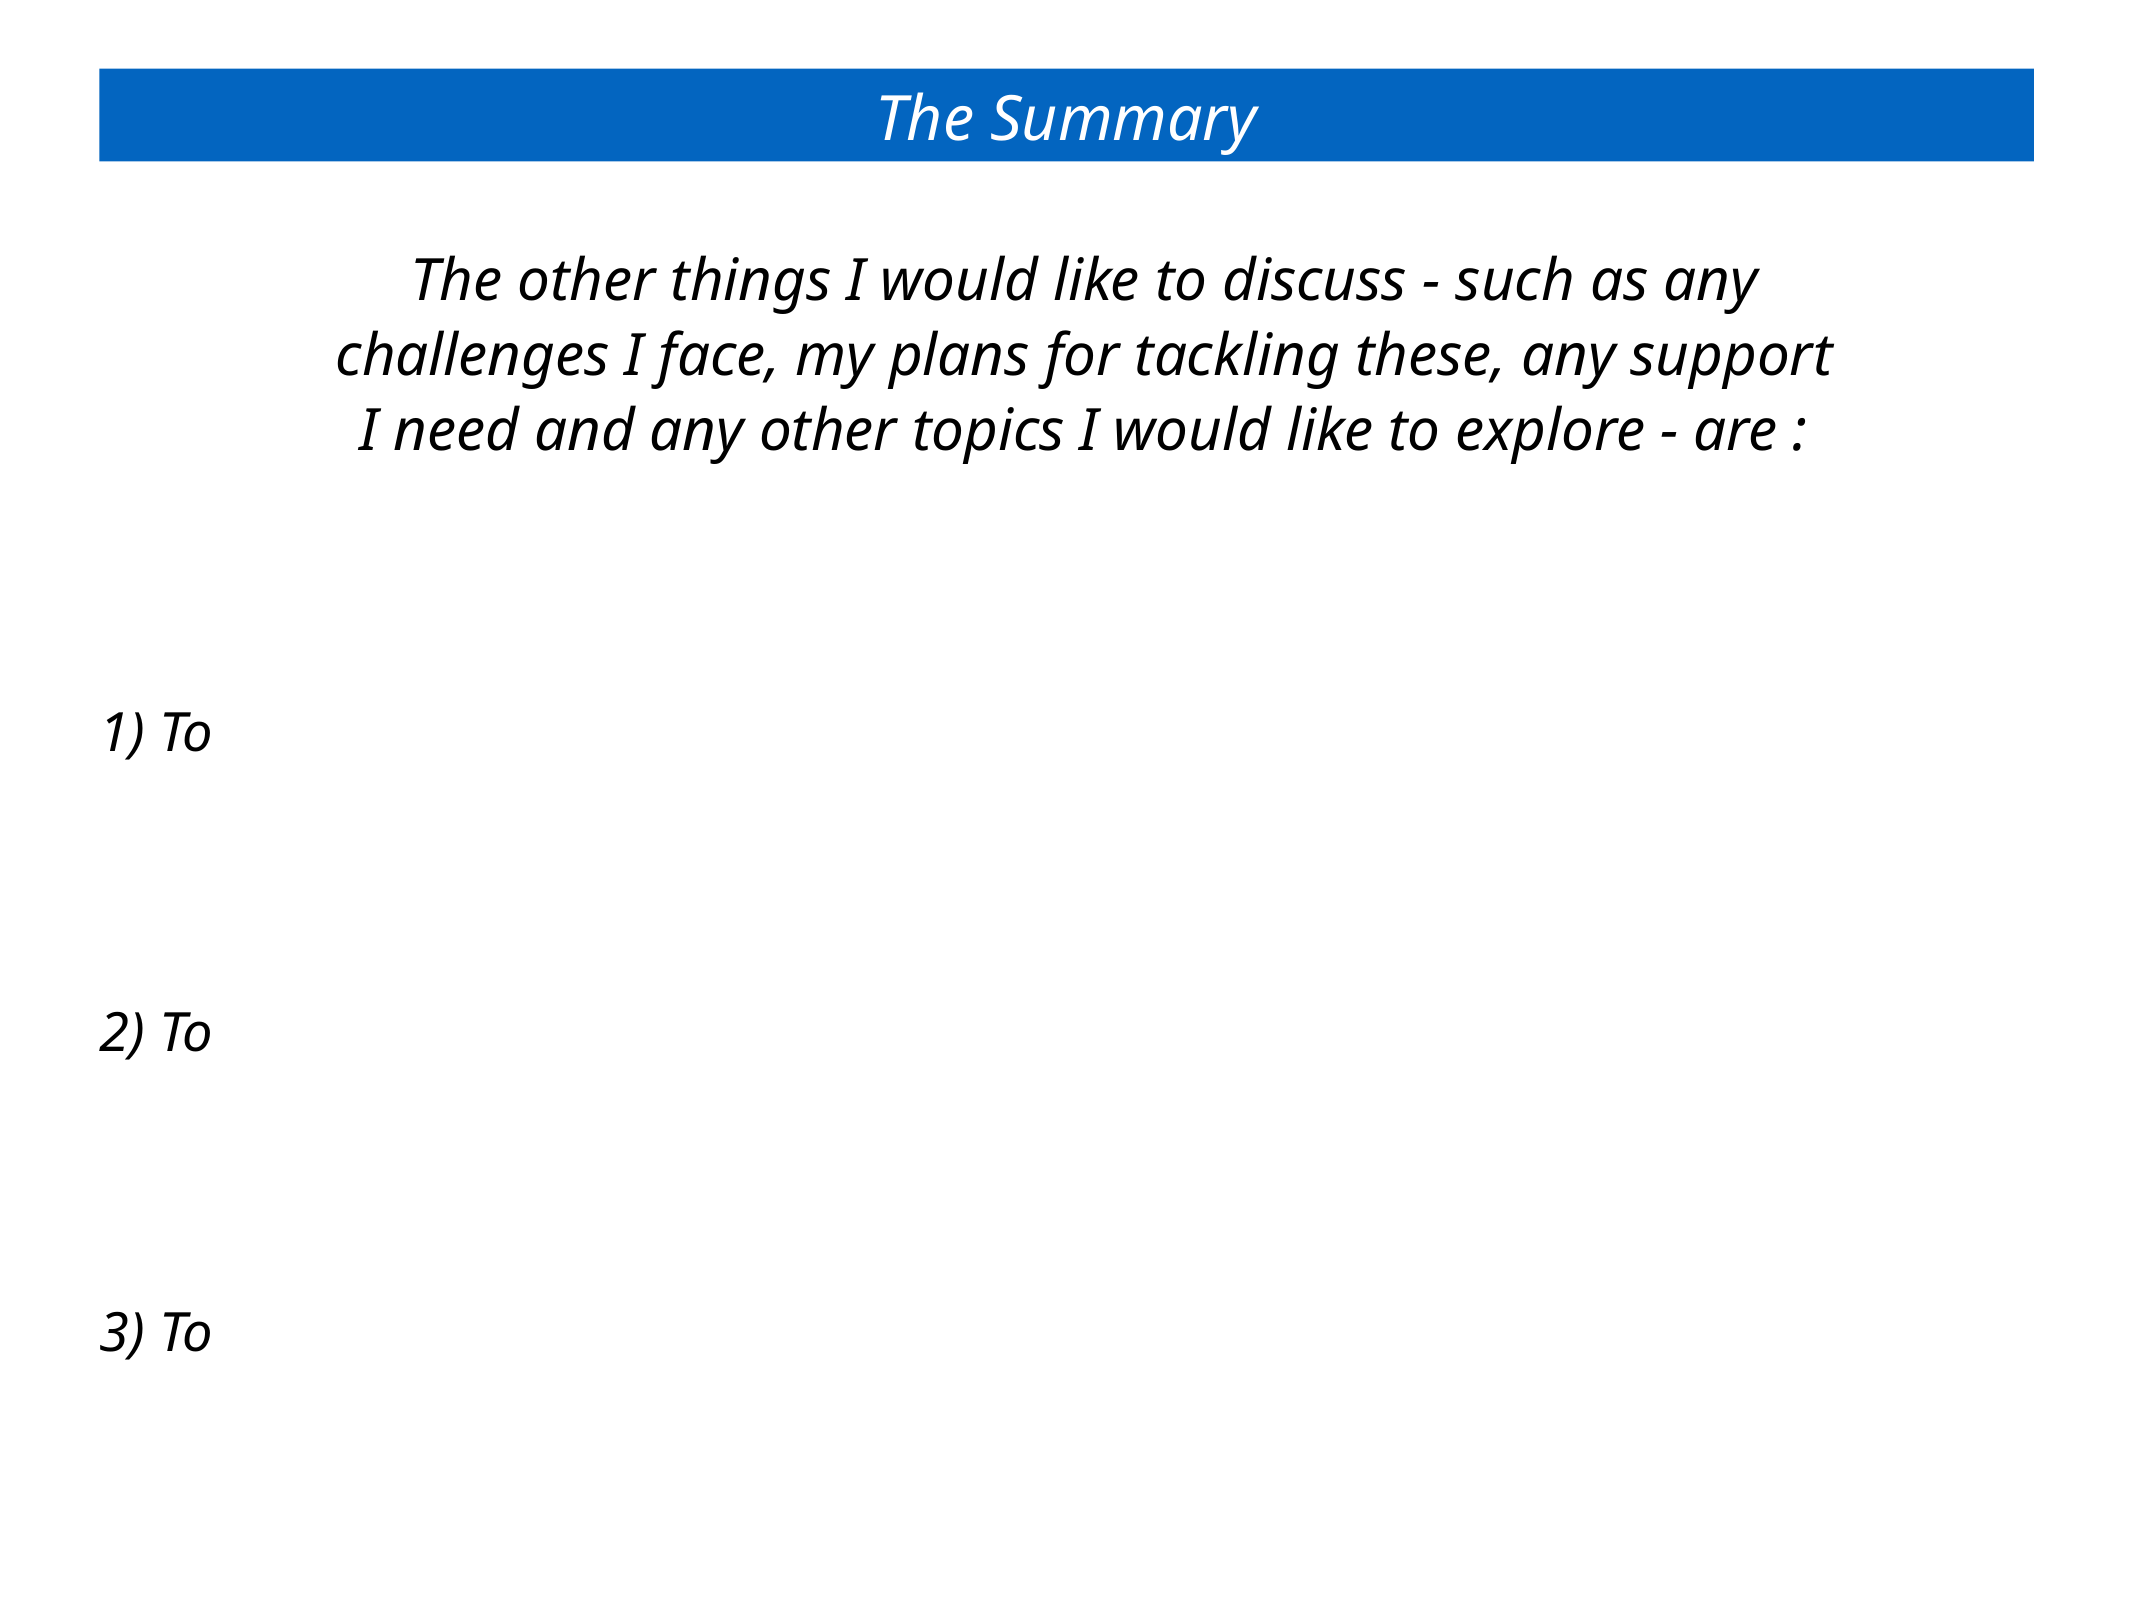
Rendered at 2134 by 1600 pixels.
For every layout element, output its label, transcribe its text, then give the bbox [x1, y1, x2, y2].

text_box The Summary [99, 68, 2034, 162]
text_box The other things I would like to discuss - such as any challenges I face, my plans for tackling these, any support I need and any other topics I would like to explore - are : 1) To 2) To 3) To [93, 230, 2091, 1444]
